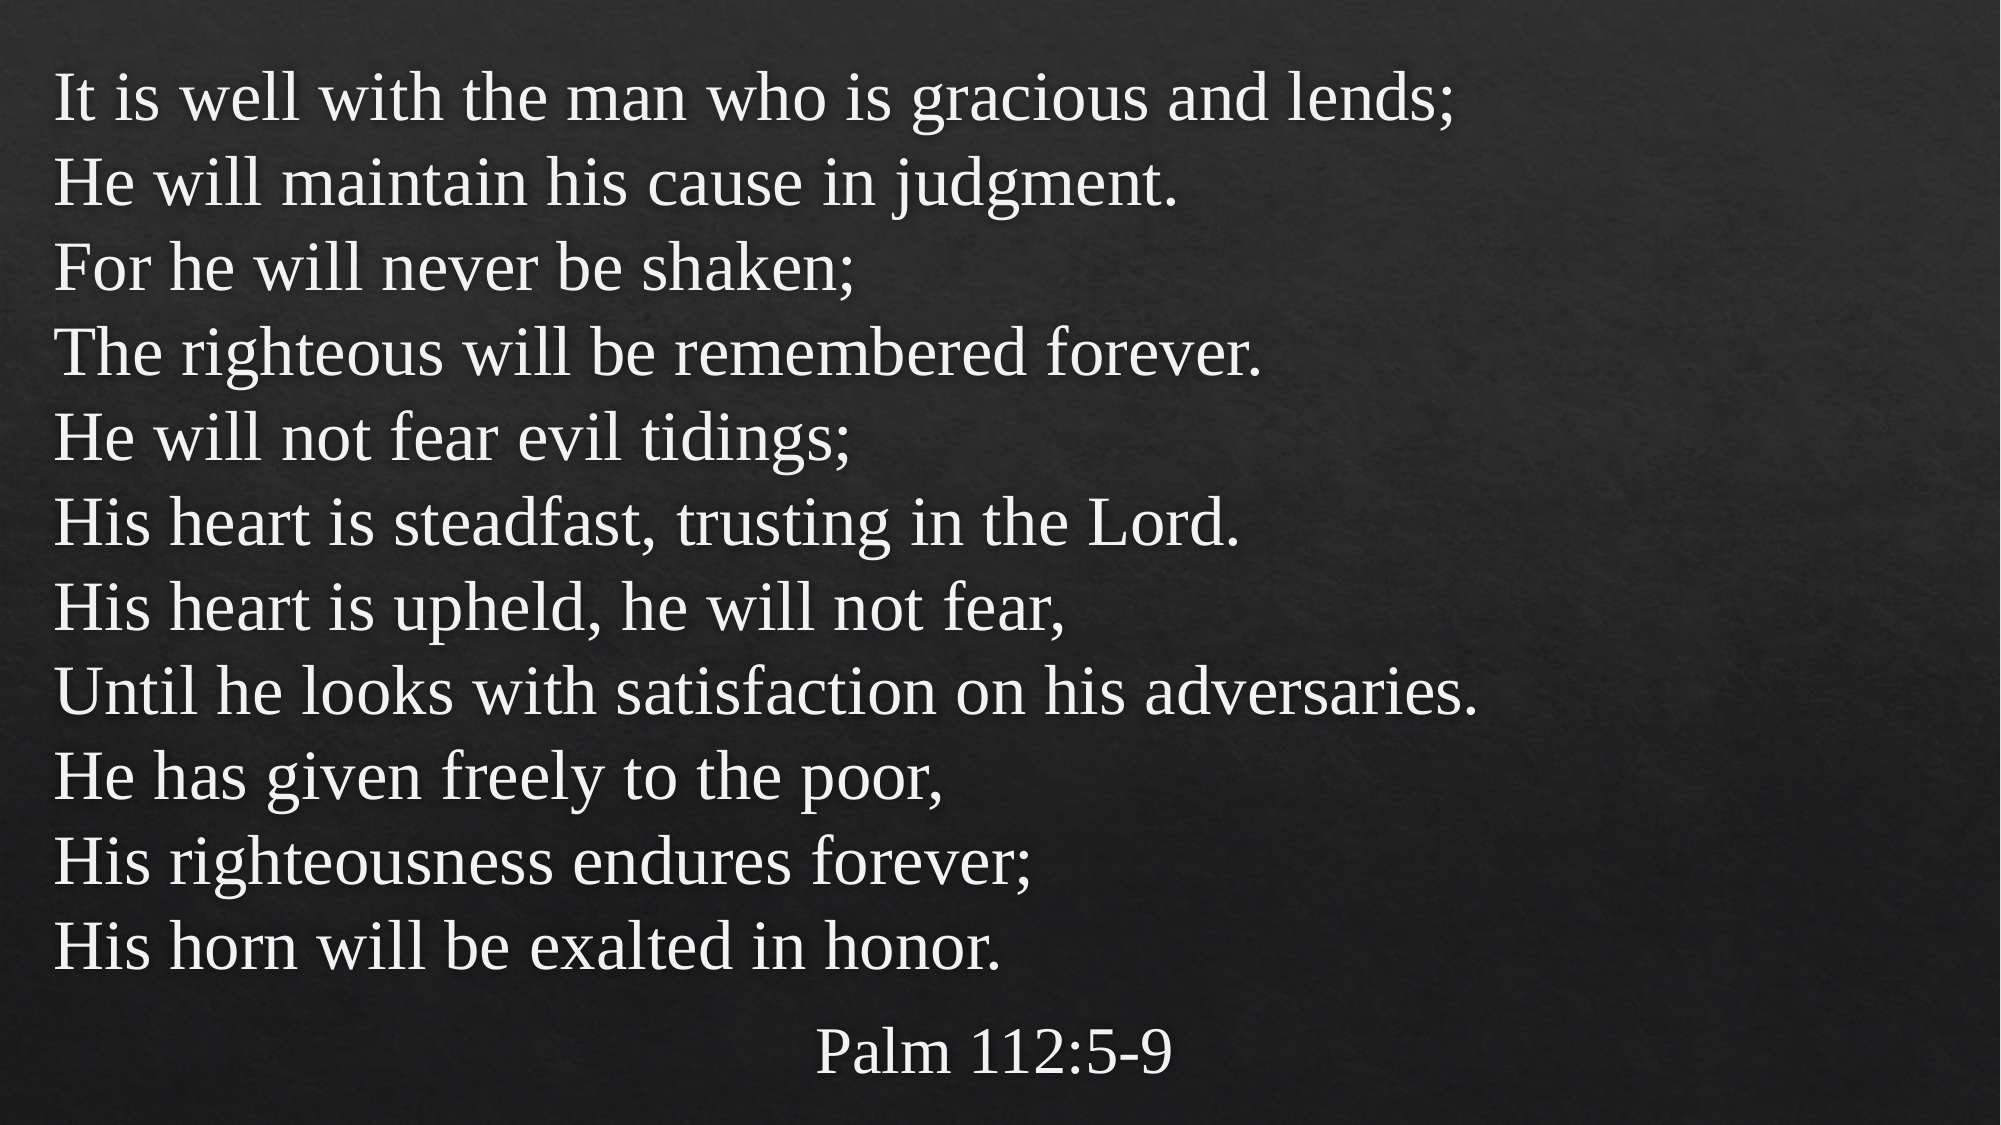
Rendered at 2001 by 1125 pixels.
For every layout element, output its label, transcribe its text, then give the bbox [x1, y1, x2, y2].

subtitle Palm 112:5-9 [38, 1005, 1952, 1089]
title It is well with the man who is gracious and lends; He will maintain his cause in judgment. For he will never be shaken; The righteous will be remembered forever. He will not fear evil tidings; His heart is steadfast, trusting in the Lord. His heart is upheld, he will not fear, Until he looks with satisfaction on his adversaries. He has given freely to the poor, His righteousness endures forever; His horn will be exalted in honor. [38, 48, 1952, 986]
